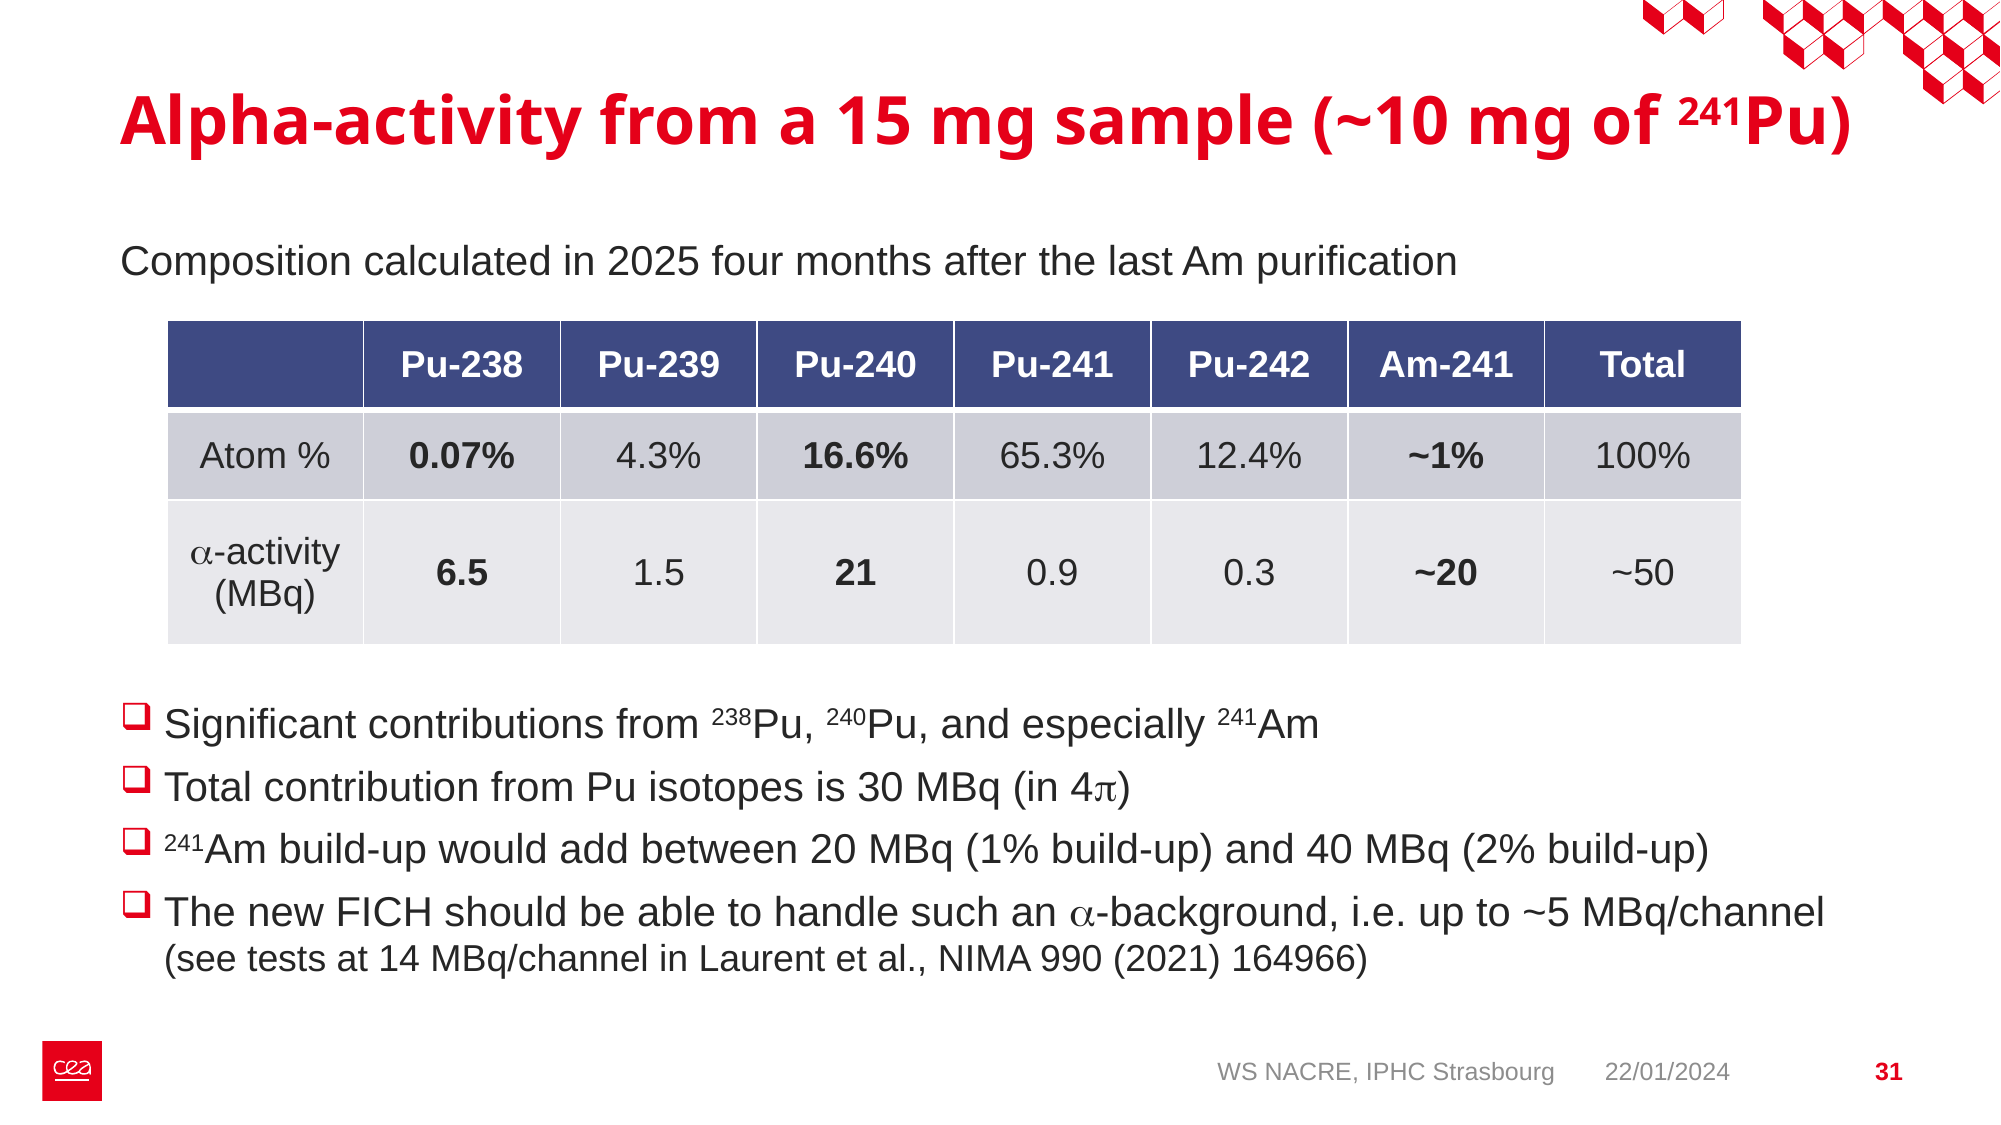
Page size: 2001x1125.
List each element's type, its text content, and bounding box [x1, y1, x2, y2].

table_cell 0.07% [364, 413, 560, 499]
table_cell 65.3% [955, 413, 1150, 499]
list Composition calculated in 2025 four months after the last Am purification Significant contributions from 238Pu, 240Pu, and especially 241Am Total contribution from Pu isotopes is 30 MBq (in 4p) 241Am build-up would add between 20 MBq (1% build-up) and 40 MBq (2% build-up) The new FICH should be able to handle such an a-background, i.e. up to ~5 MBq/channel (see tests at 14 MBq/channel in Laurent et al., NIMA 990 (2021) 164966) [120, 226, 1880, 970]
table_cell ~20 [1349, 501, 1544, 644]
table_cell 1.5 [561, 501, 756, 644]
table_cell a-activity (MBq) [168, 501, 363, 644]
table_header Total [1545, 321, 1741, 407]
table_cell 12.4% [1152, 413, 1347, 499]
title Alpha-activity from a 15 mg sample (~10 mg of 241Pu) [120, 51, 1880, 195]
table_cell 16.6% [758, 413, 953, 499]
table_header Pu-242 [1152, 321, 1347, 407]
table_header [168, 321, 363, 407]
table_cell ~1% [1349, 413, 1544, 499]
table_cell 6.5 [364, 501, 560, 644]
table_header Pu-240 [758, 321, 953, 407]
table_header Pu-241 [955, 321, 1150, 407]
table_cell 0.9 [955, 501, 1150, 644]
table_header Pu-239 [561, 321, 756, 407]
table_header Pu-238 [364, 321, 560, 407]
slide_number 31 [1804, 1040, 1919, 1101]
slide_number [1579, 1040, 1746, 1101]
table_cell Atom % [168, 413, 363, 499]
table_cell 21 [758, 501, 953, 644]
table_cell 4.3% [561, 413, 756, 499]
table_header Am-241 [1349, 321, 1544, 407]
table_cell ~50 [1545, 501, 1741, 644]
table_cell 100% [1545, 413, 1741, 499]
footer WS NACRE, IPHC Strasbourg [230, 1040, 1571, 1101]
table_cell 0.3 [1152, 501, 1347, 644]
